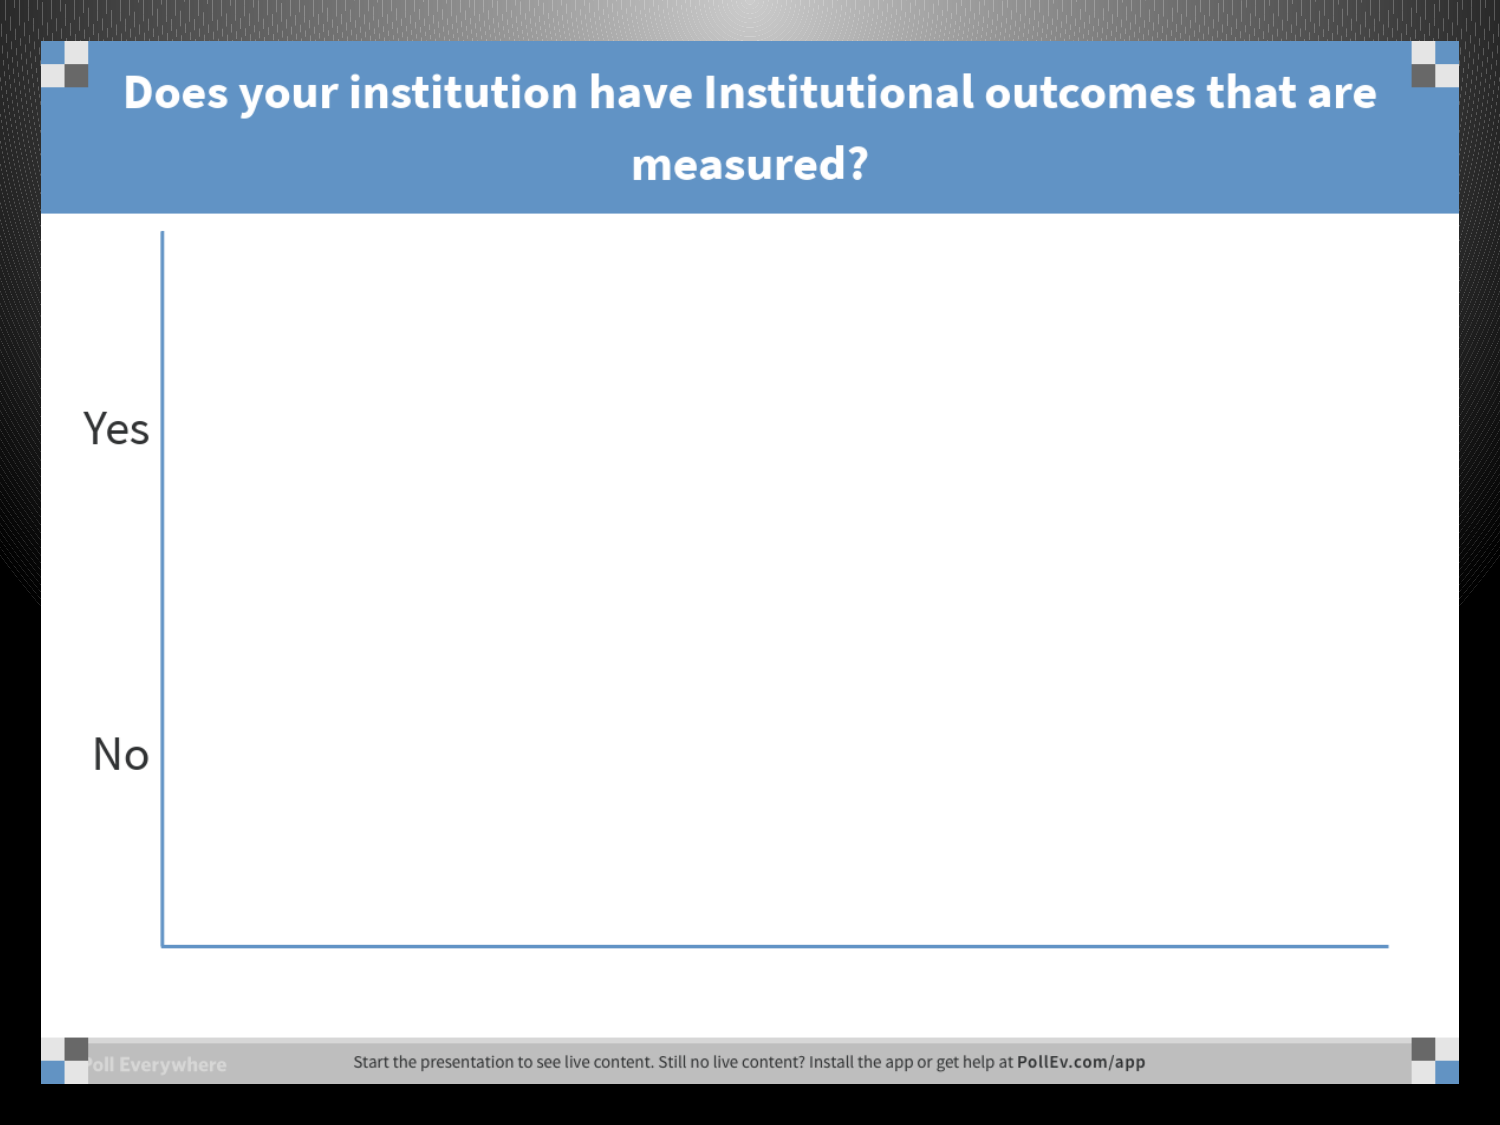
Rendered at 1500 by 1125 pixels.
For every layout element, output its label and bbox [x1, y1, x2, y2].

picture [41, 41, 1459, 1084]
